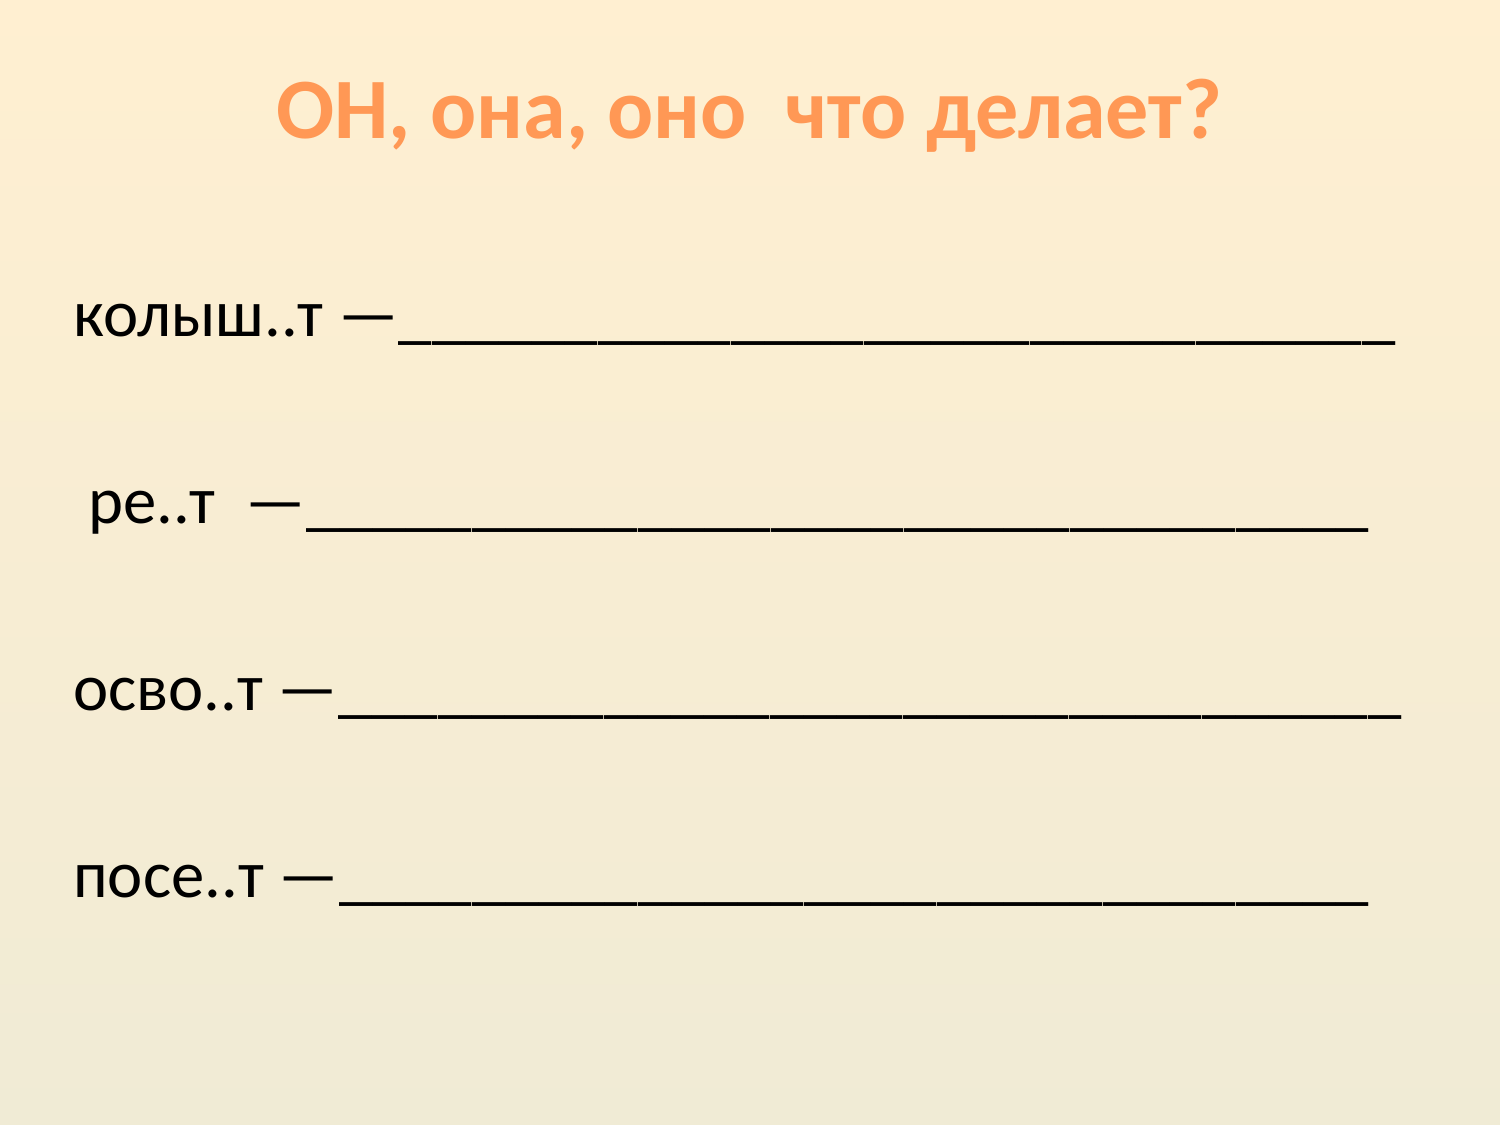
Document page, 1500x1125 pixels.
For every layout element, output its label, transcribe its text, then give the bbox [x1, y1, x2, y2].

text_box колыш..т —______________________________ ре..т —________________________________ осво..т —________________________________ посе..т —_______________________________ [58, 262, 1500, 996]
text_box ОН, она, оно что делает? [74, 45, 1425, 164]
